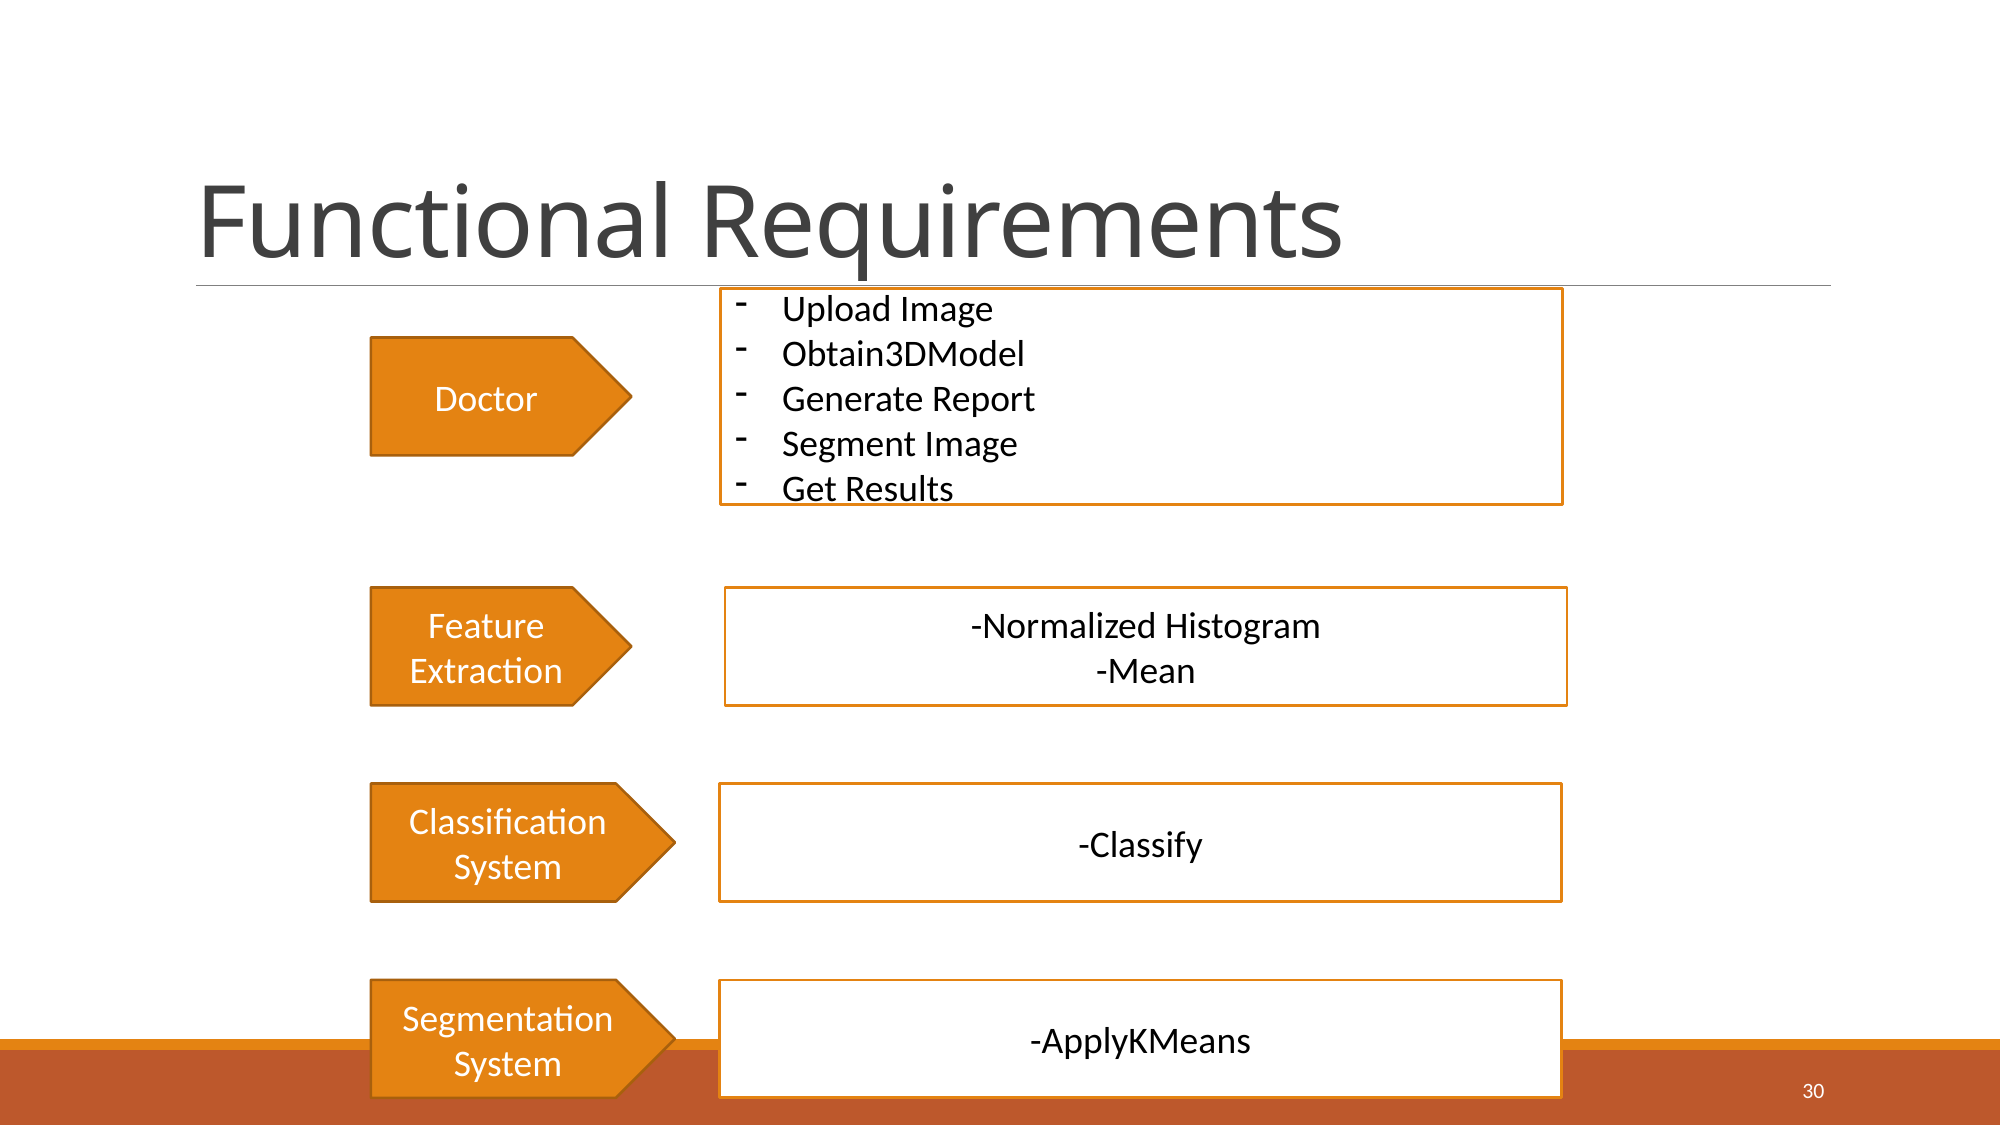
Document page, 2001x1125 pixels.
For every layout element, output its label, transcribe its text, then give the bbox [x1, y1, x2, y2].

text_box -Classify [718, 782, 1563, 903]
text_box Segmentation System [369, 978, 676, 1100]
text_box Feature Extraction [369, 586, 633, 707]
text_box Classification System [369, 782, 676, 903]
text_box Doctor [369, 336, 633, 457]
text_box Upload Image Obtain3DModel Generate Report Segment Image Get Results [719, 287, 1564, 506]
title Functional Requirements [180, 47, 1830, 285]
text_box -ApplyKMeans [718, 979, 1563, 1099]
slide_number 30 [1624, 1059, 1840, 1120]
text_box -Normalized Histogram -Mean [724, 586, 1568, 707]
